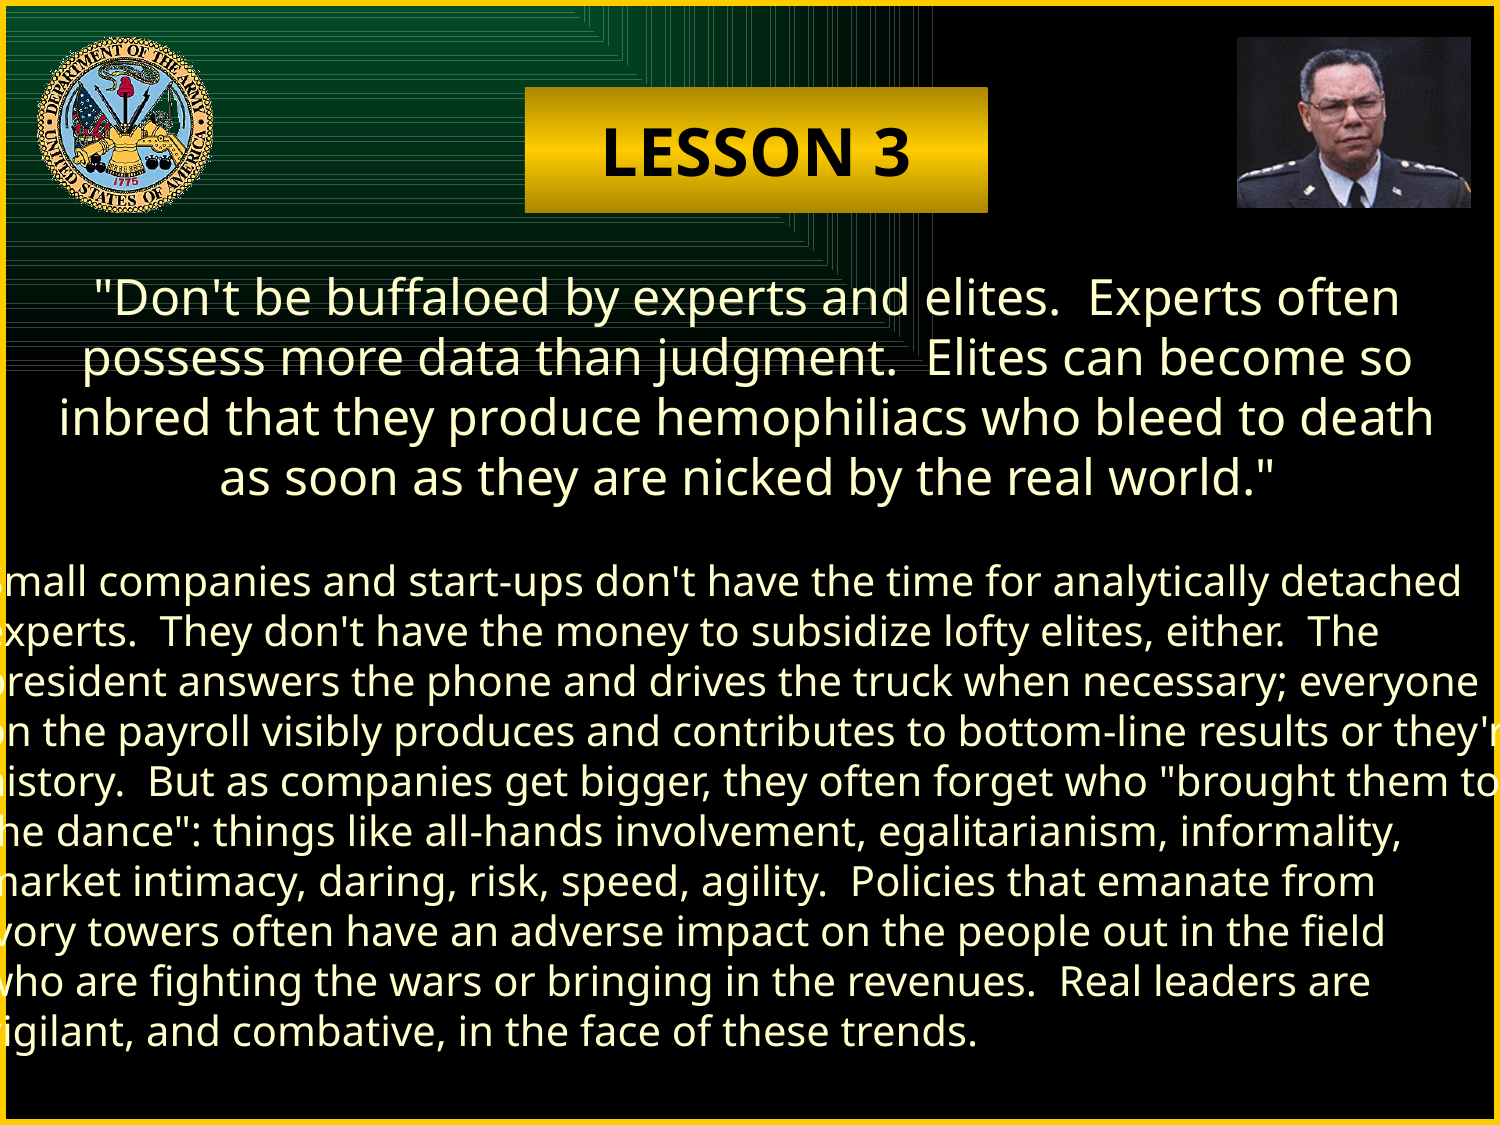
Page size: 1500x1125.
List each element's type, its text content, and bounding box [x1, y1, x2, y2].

text_box Small companies and start-ups don't have the time for analytically detached experts. They don't have the money to subsidize lofty elites, either. The president answers the phone and drives the truck when necessary; everyone on the payroll visibly produces and contributes to bottom-line results or they're history. But as companies get bigger, they often forget who "brought them to the dance": things like all-hands involvement, egalitarianism, informality, market intimacy, daring, risk, speed, agility. Policies that emanate from ivory towers often have an adverse impact on the people out in the field who are fighting the wars or bringing in the revenues. Real leaders are vigilant, and combative, in the face of these trends. [0, 547, 1500, 1063]
text_box LESSON 3 [524, 87, 988, 213]
picture [1237, 37, 1471, 208]
picture [37, 37, 213, 213]
text_box "Don't be buffaloed by experts and elites. Experts often possess more data than judgment. Elites can become so inbred that they produce hemophiliacs who bleed to death as soon as they are nicked by the real world." [44, 257, 1452, 513]
